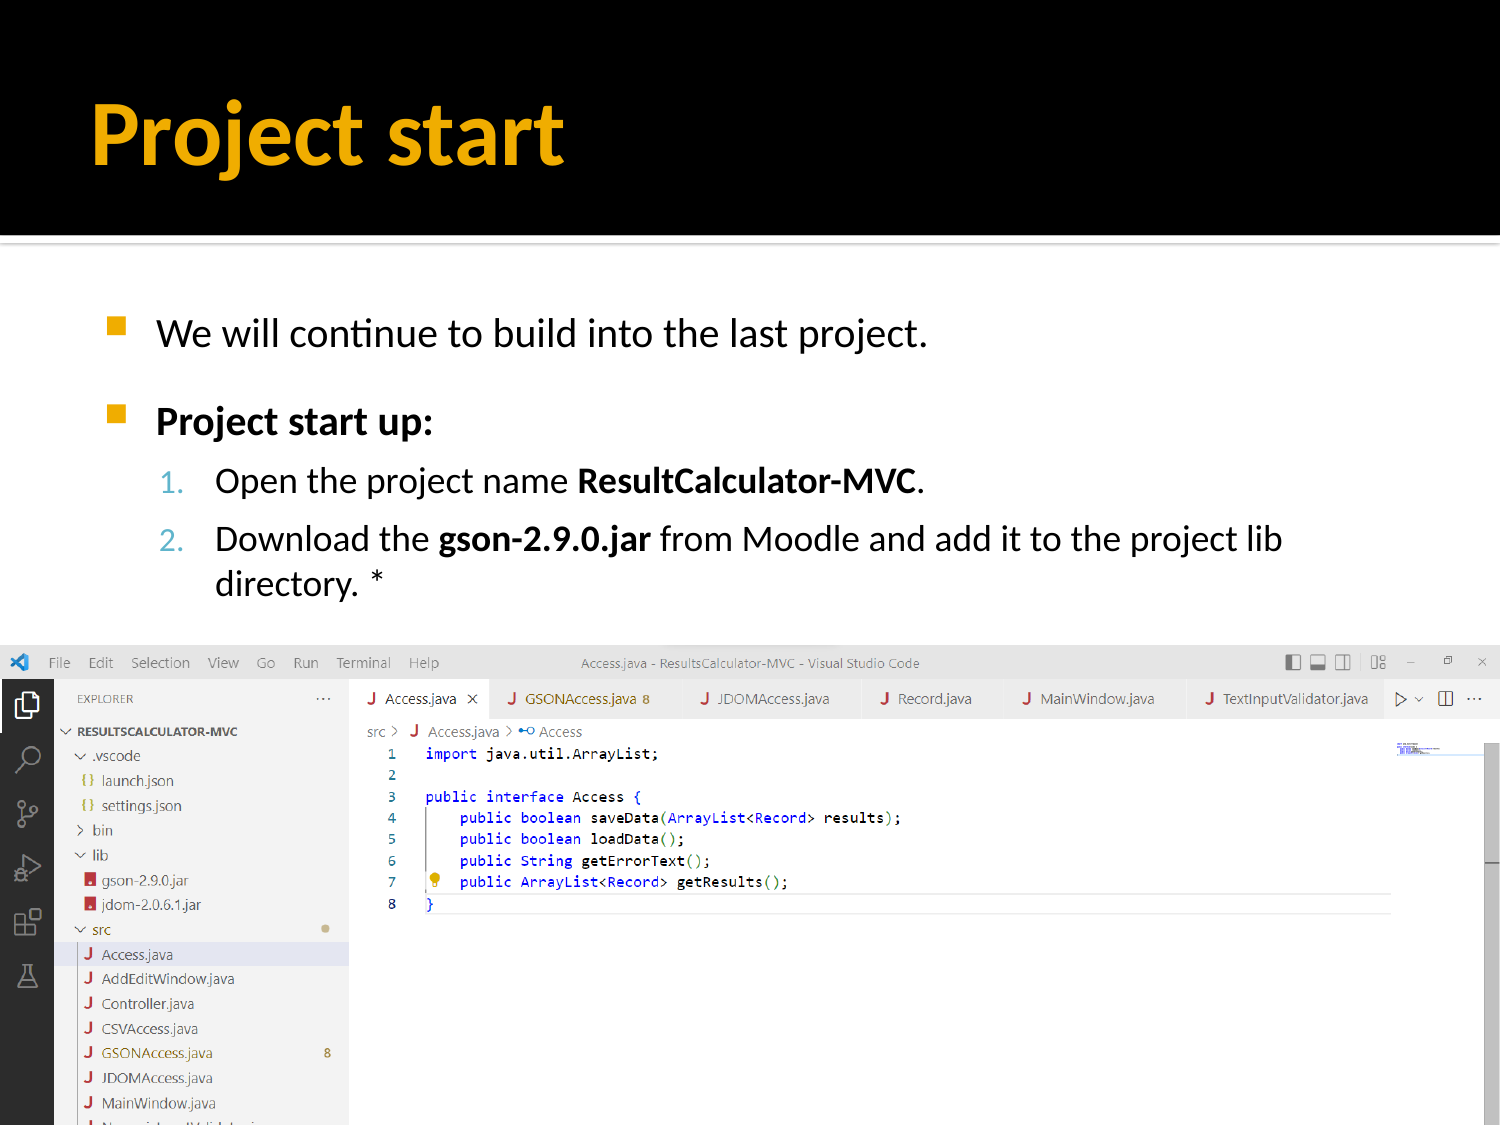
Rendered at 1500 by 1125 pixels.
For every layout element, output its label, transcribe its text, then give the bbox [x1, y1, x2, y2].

list We will continue to build into the last project. Project start up: Open the project name ResultCalculator-MVC. Download the gson-2.9.0.jar from Moodle and add it to the project lib directory. * [75, 291, 1425, 643]
title Project start [75, 25, 1425, 231]
picture [0, 645, 1500, 1125]
